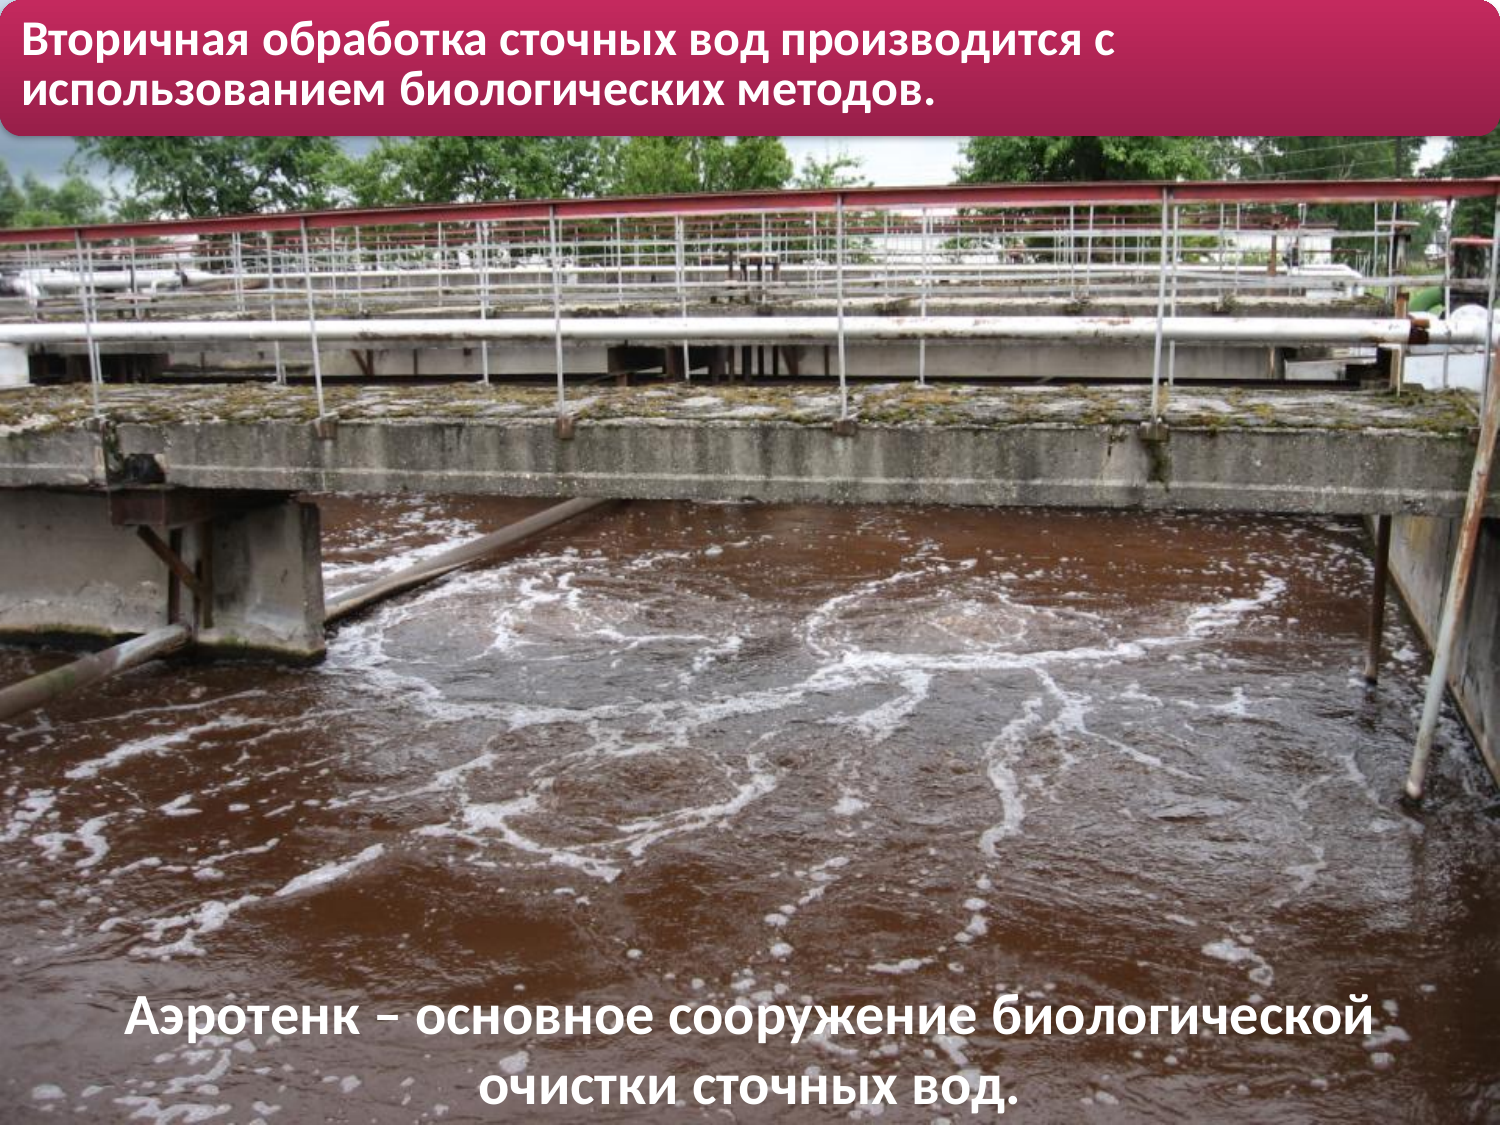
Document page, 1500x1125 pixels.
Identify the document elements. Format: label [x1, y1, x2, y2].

text_box [0, 0, 1500, 137]
picture [0, 137, 1500, 1125]
